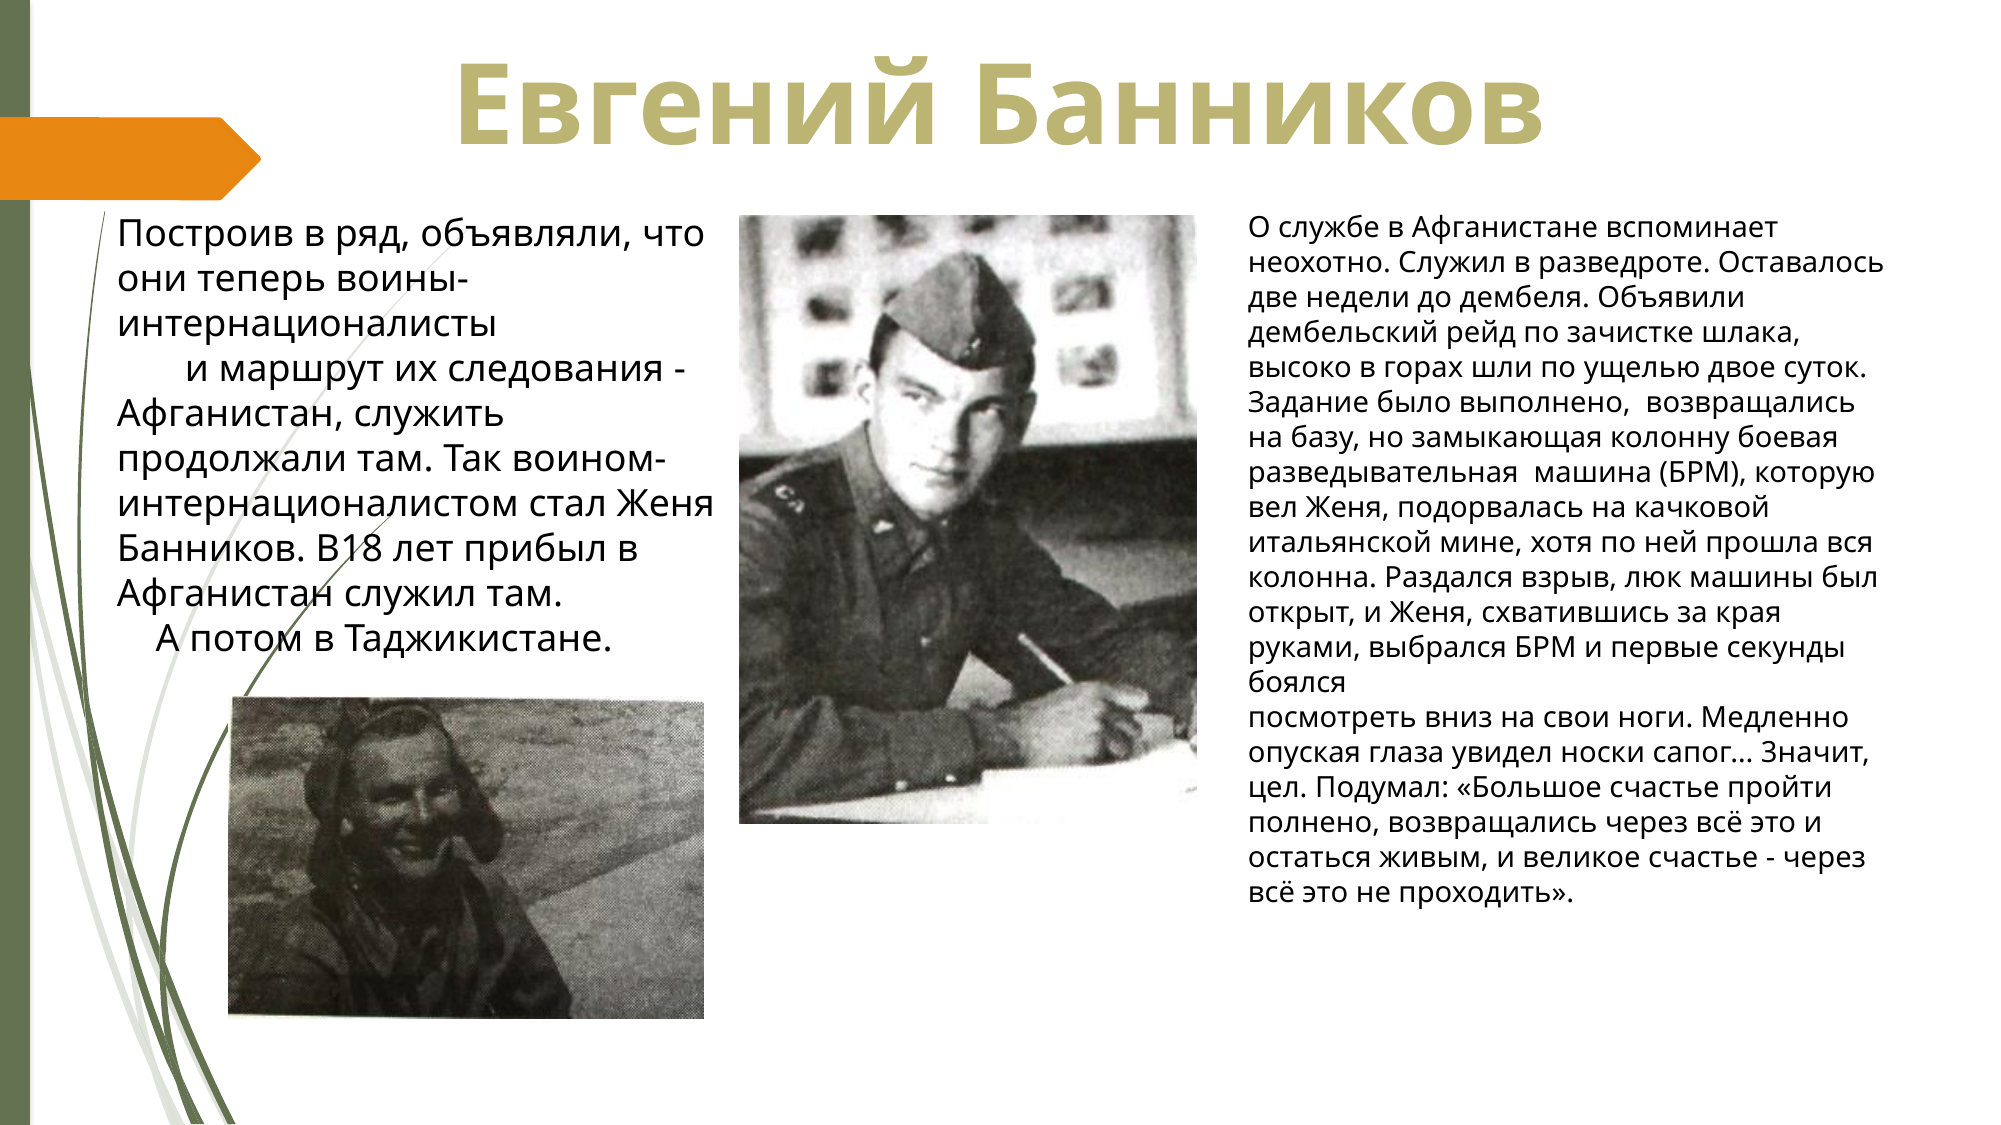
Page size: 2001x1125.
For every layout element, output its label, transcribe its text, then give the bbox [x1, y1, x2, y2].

picture [738, 215, 1197, 824]
text_box Построив в ряд, объявляли, что они теперь воины-интернационалисты и маршрут их следования - Афганистан, служить продолжали там. Так воином-интернационалистом стал Женя Банников. В18 лет прибыл в Афганистан служил там. А потом в Таджикистане. [102, 201, 740, 667]
text_box О службе в Афганистане вспоминает неохотно. Служил в разведроте. Оставалось две недели до дембеля. Объявили дембельский рейд по зачистке шлака, высоко в горах шли по ущелью двое суток. Задание было выполнено, возвращались на базу, но замыкающая колонну боевая разведывательная машина (БРМ), которую вел Женя, подорвалась на качковой итальянской мине, хотя по ней прошла вся колонна. Раздался взрыв, люк машины был открыт, и Женя, схватившись за края руками, выбрался БРМ и первые секунды боялся посмотреть вниз на свои ноги. Медленно опуская глаза увидел носки сапог… 3начит, цел. Подумал: «Большое счастье пройти полнено, возвращались через всё это и остаться живым, и великое счастье - через всё это не проходить». [1233, 201, 1913, 916]
picture [228, 696, 704, 1019]
text_box Евгений Банников [436, 24, 1564, 175]
